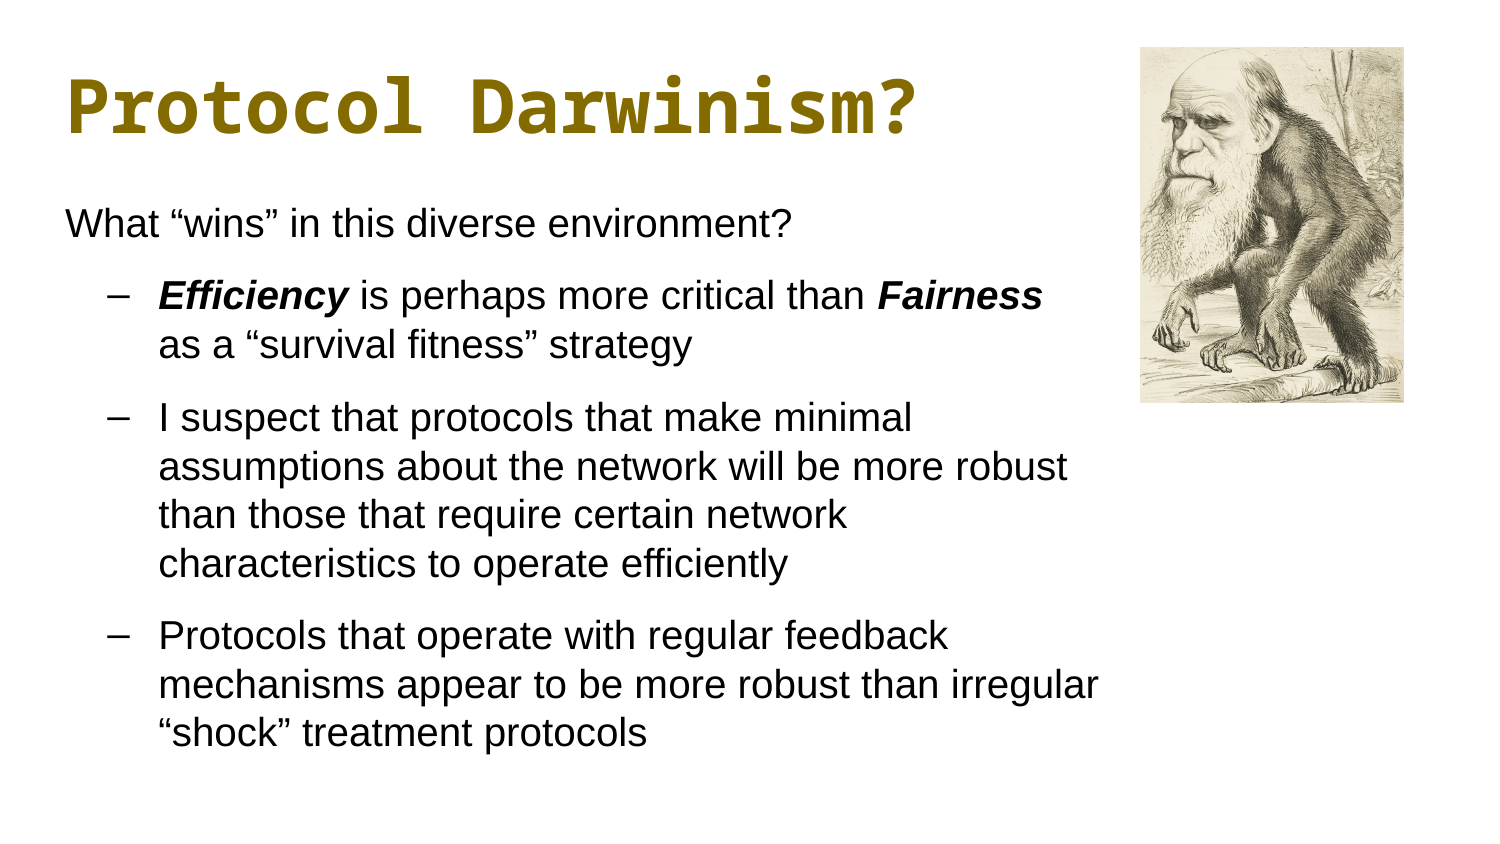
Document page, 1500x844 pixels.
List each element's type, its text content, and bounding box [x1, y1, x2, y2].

title Protocol Darwinism? [64, 33, 1436, 175]
list What “wins” in this diverse environment? Efficiency is perhaps more critical than Fairness as a “survival fitness” strategy I suspect that protocols that make minimal assumptions about the network will be more robust than those that require certain network characteristics to operate efficiently Protocols that operate with regular feedback mechanisms appear to be more robust than irregular “shock” treatment protocols [64, 196, 1104, 760]
picture [1139, 47, 1405, 404]
